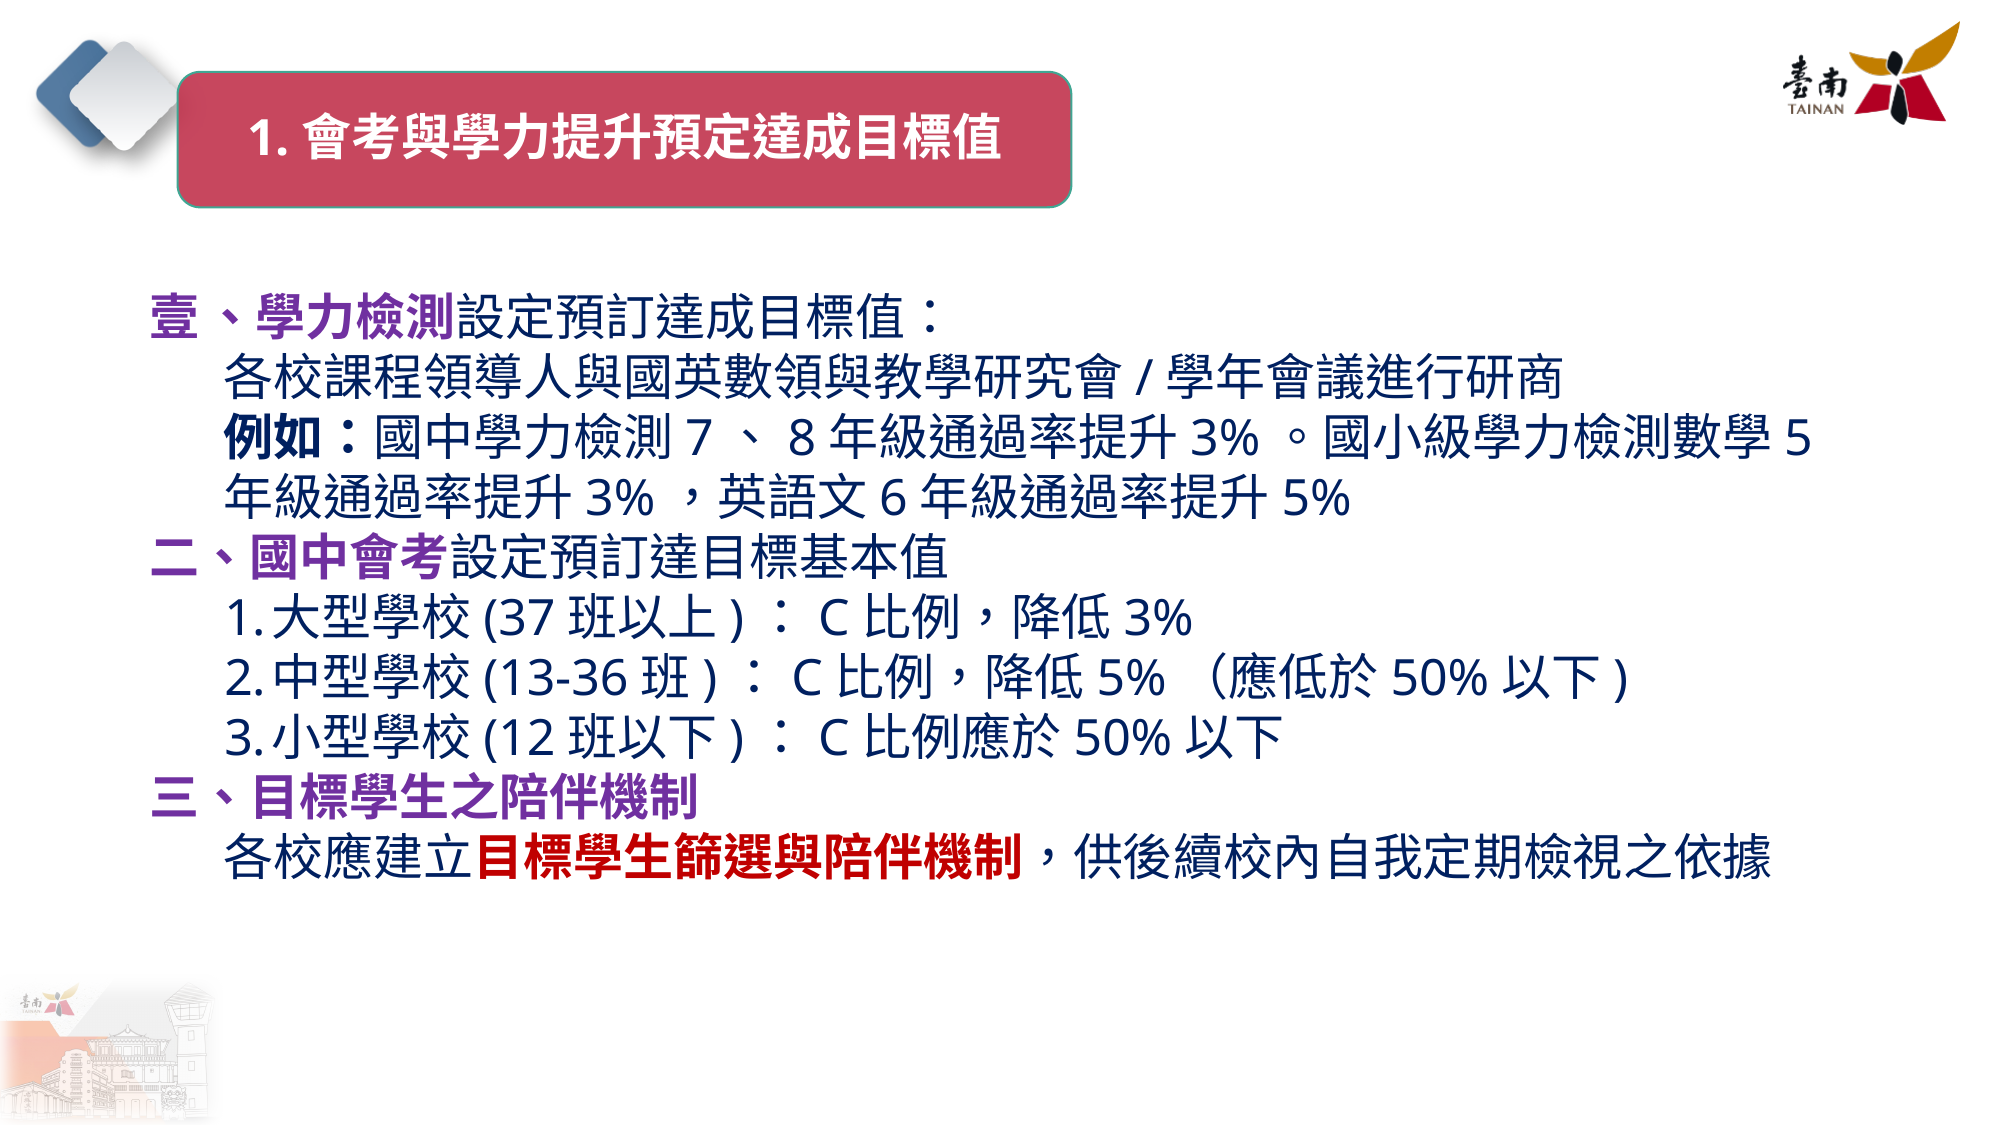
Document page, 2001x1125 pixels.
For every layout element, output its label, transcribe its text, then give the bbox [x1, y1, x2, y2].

picture [56, 28, 191, 163]
text_box 、學力檢測設定預訂達成目標值： 各校課程領導人與國英數領與教學研究會/學年會議進行研商 例如：國中學力檢測7、8年級通過率提升3%。國小級學力檢測數學5年級通過率提升3%，英語文6年級通過率提升5% 二、國中會考設定預訂達目標基本值 大型學校(37班以上)：C比例，降低3% 中型學校(13-36班)：C比例，降低5%（應低於50%以下) 小型學校(12班以下)：C比例應於50%以下 三、目標學生之陪伴機制 各校應建立目標學生篩選與陪伴機制，供後續校內自我定期檢視之依據 [134, 278, 1856, 893]
picture [1783, 21, 1960, 125]
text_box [177, 71, 1072, 208]
